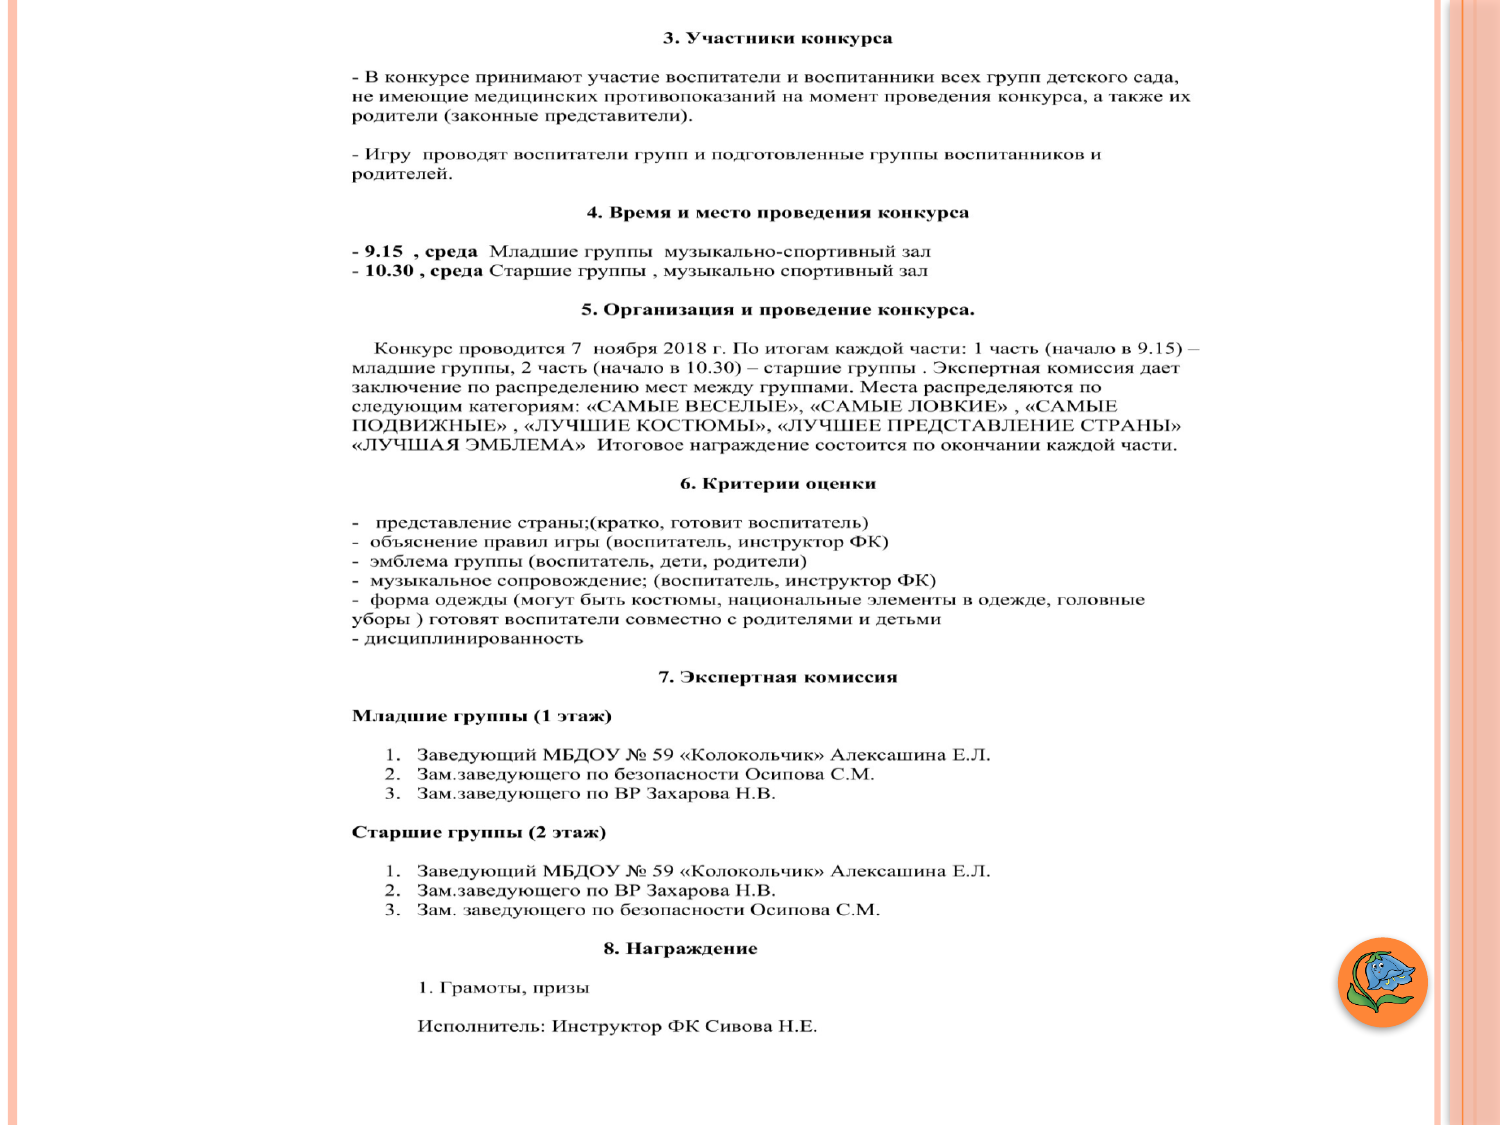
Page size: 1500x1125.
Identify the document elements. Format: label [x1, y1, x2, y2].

picture [1340, 939, 1424, 1024]
picture [196, 0, 1282, 1125]
